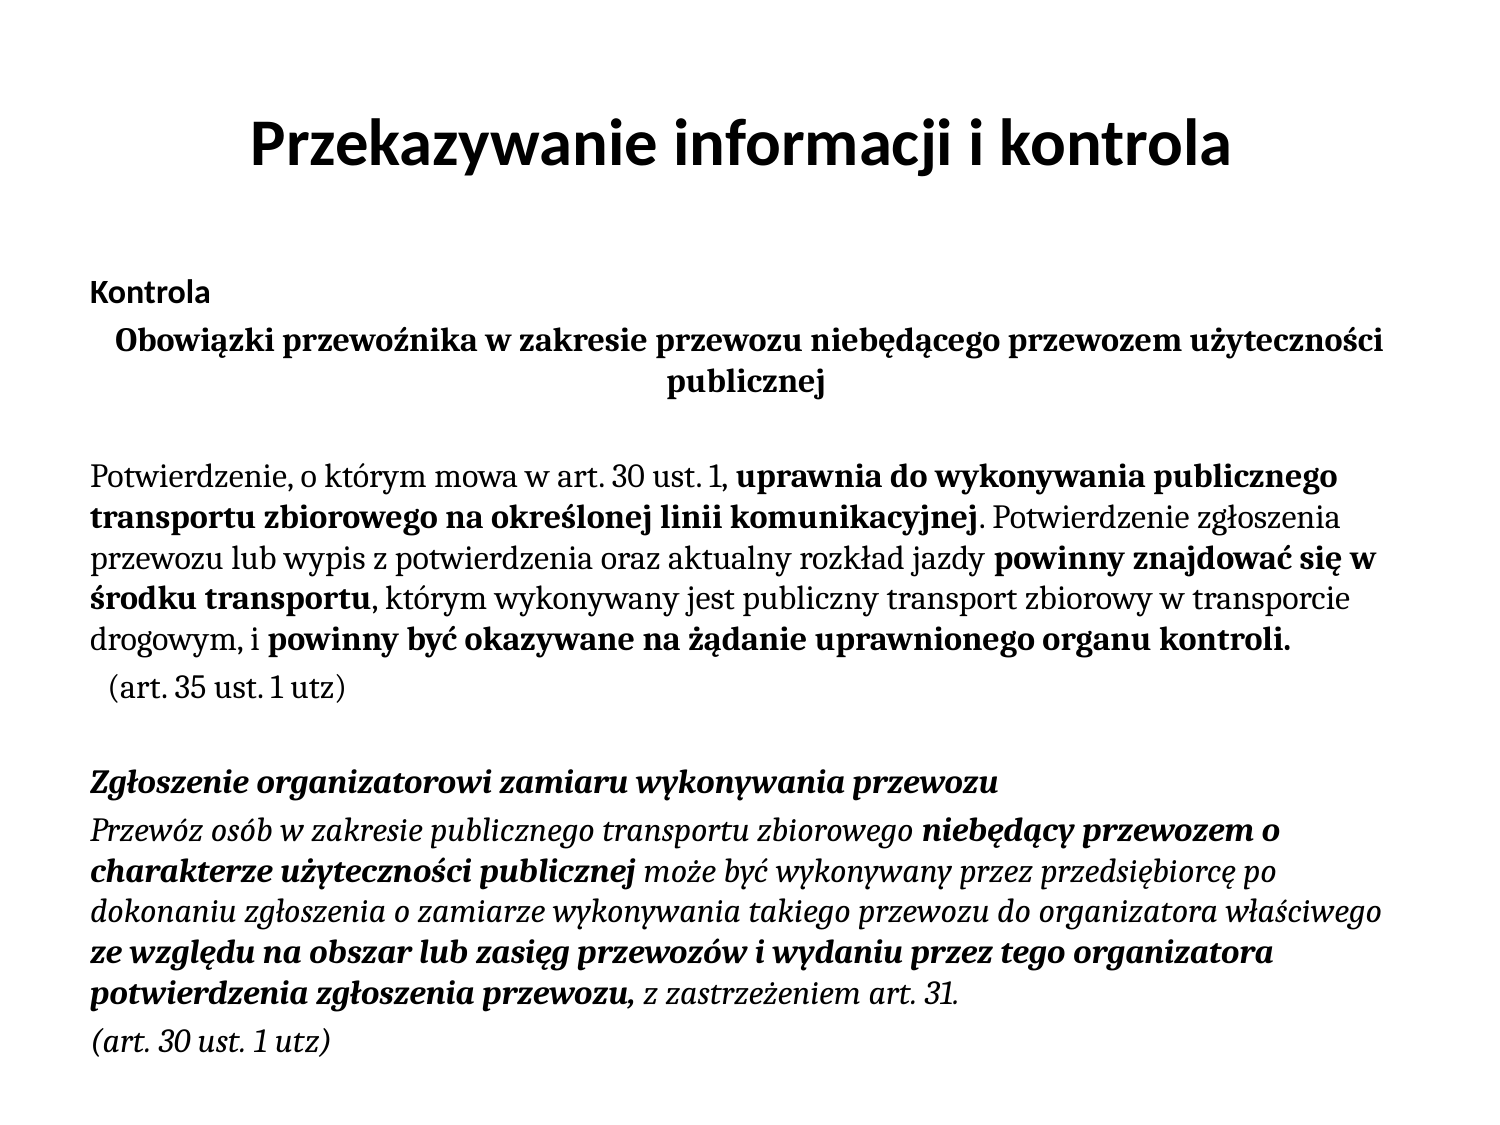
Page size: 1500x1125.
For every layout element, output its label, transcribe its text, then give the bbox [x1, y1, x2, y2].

title Przekazywanie informacji i kontrola [75, 45, 1425, 233]
list Kontrola Obowiązki przewoźnika w zakresie przewozu niebędącego przewozem użyteczności publicznej Potwierdzenie, o którym mowa w art. 30 ust. 1, uprawnia do wykonywania publicznego transportu zbiorowego na określonej linii komunikacyjnej. Potwierdzenie zgłoszenia przewozu lub wypis z potwierdzenia oraz aktualny rozkład jazdy powinny znajdować się w środku transportu, którym wykonywany jest publiczny transport zbiorowy w transporcie drogowym, i powinny być okazywane na żądanie uprawnionego organu kontroli. (art. 35 ust. 1 utz) Zgłoszenie organizatorowi zamiaru wykonywania przewozu Przewóz osób w zakresie publicznego transportu zbiorowego niebędący przewozem o charakterze użyteczności publicznej może być wykonywany przez przedsiębiorcę po dokonaniu zgłoszenia o zamiarze wykonywania takiego przewozu do organizatora właściwego ze względu na obszar lub zasięg przewozów i wydaniu przez tego organizatora potwierdzenia zgłoszenia przewozu, z zastrzeżeniem art. 31. (art. 30 ust. 1 utz) [75, 262, 1425, 1071]
